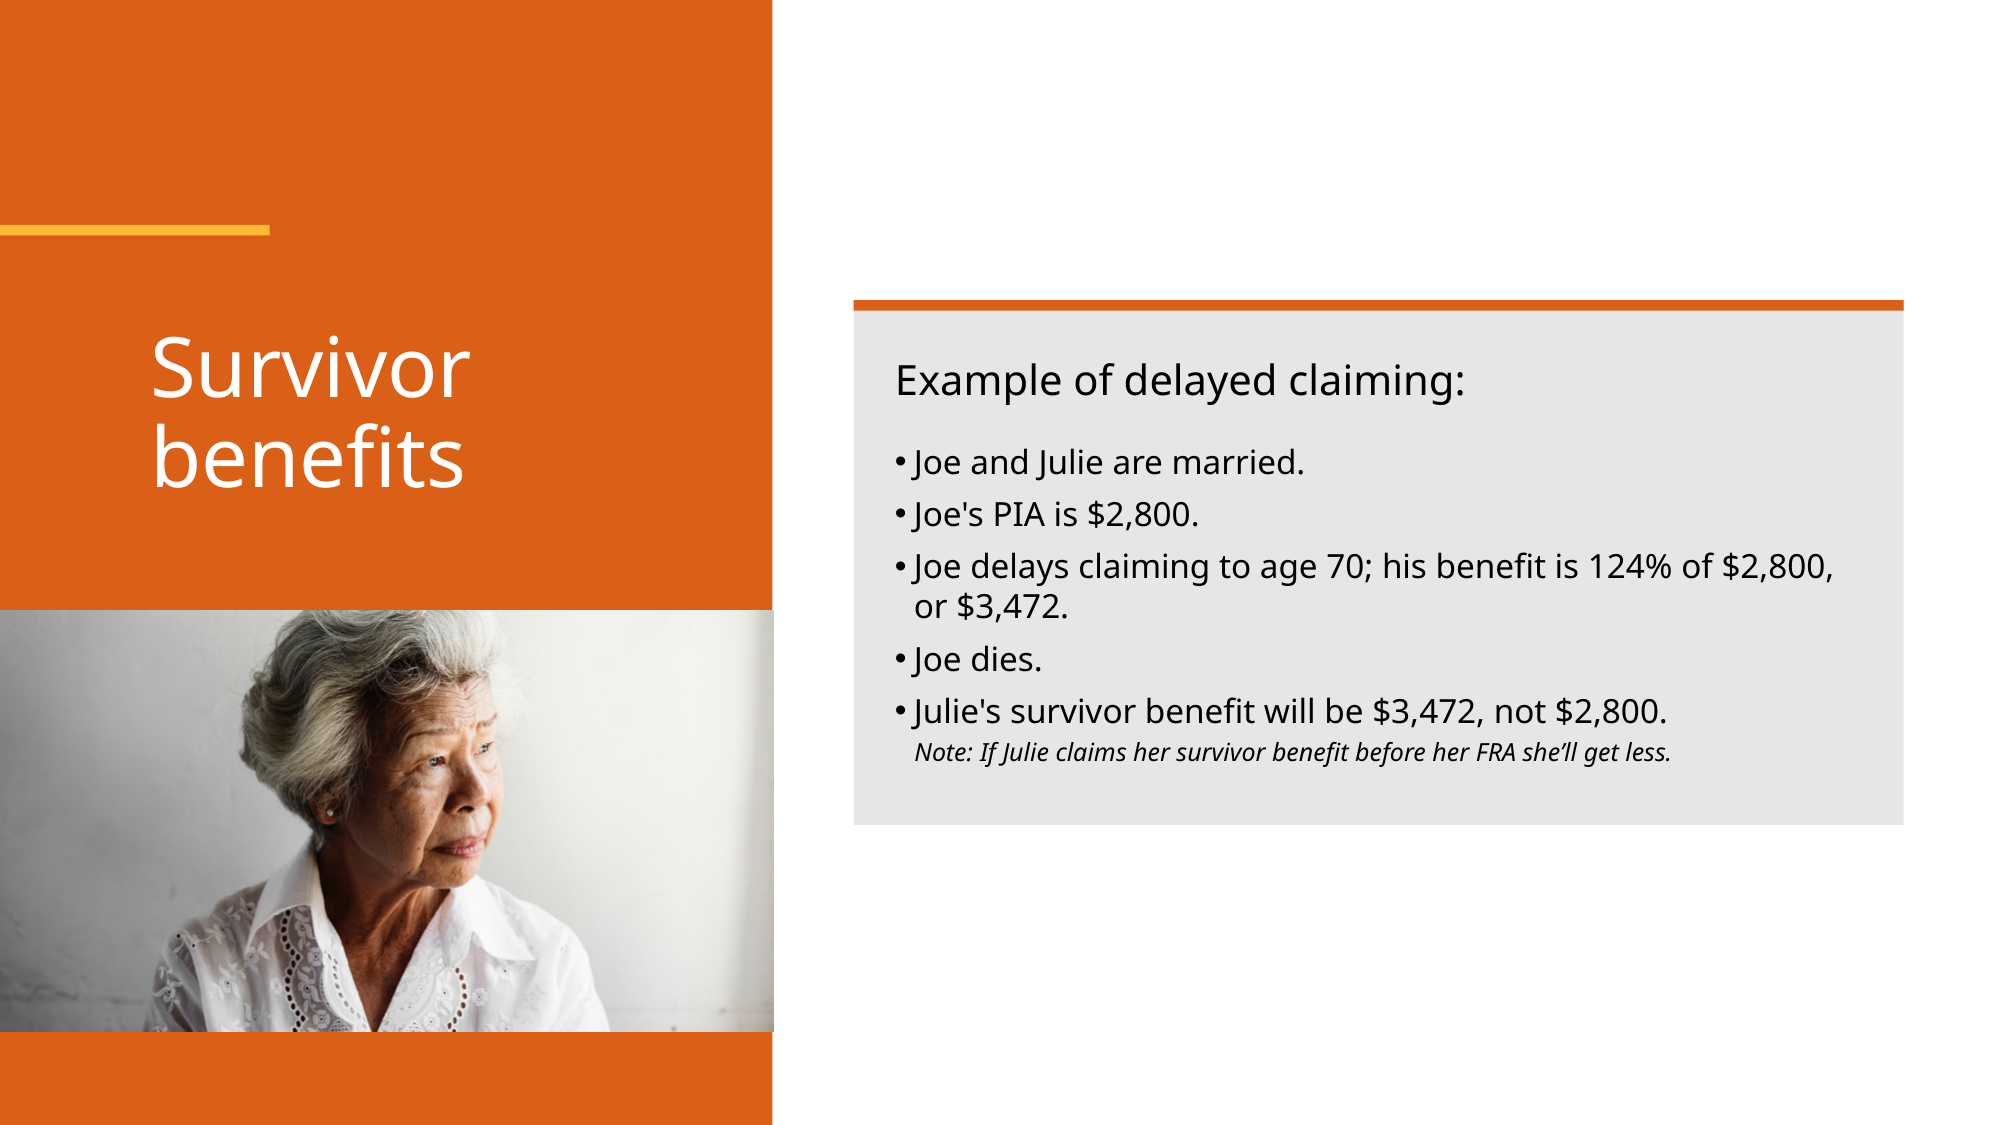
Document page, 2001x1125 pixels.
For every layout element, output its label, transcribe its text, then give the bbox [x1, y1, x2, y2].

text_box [853, 300, 1904, 825]
text_box [0, 224, 271, 236]
title Survivor benefits [150, 299, 689, 610]
picture [0, 610, 774, 1032]
